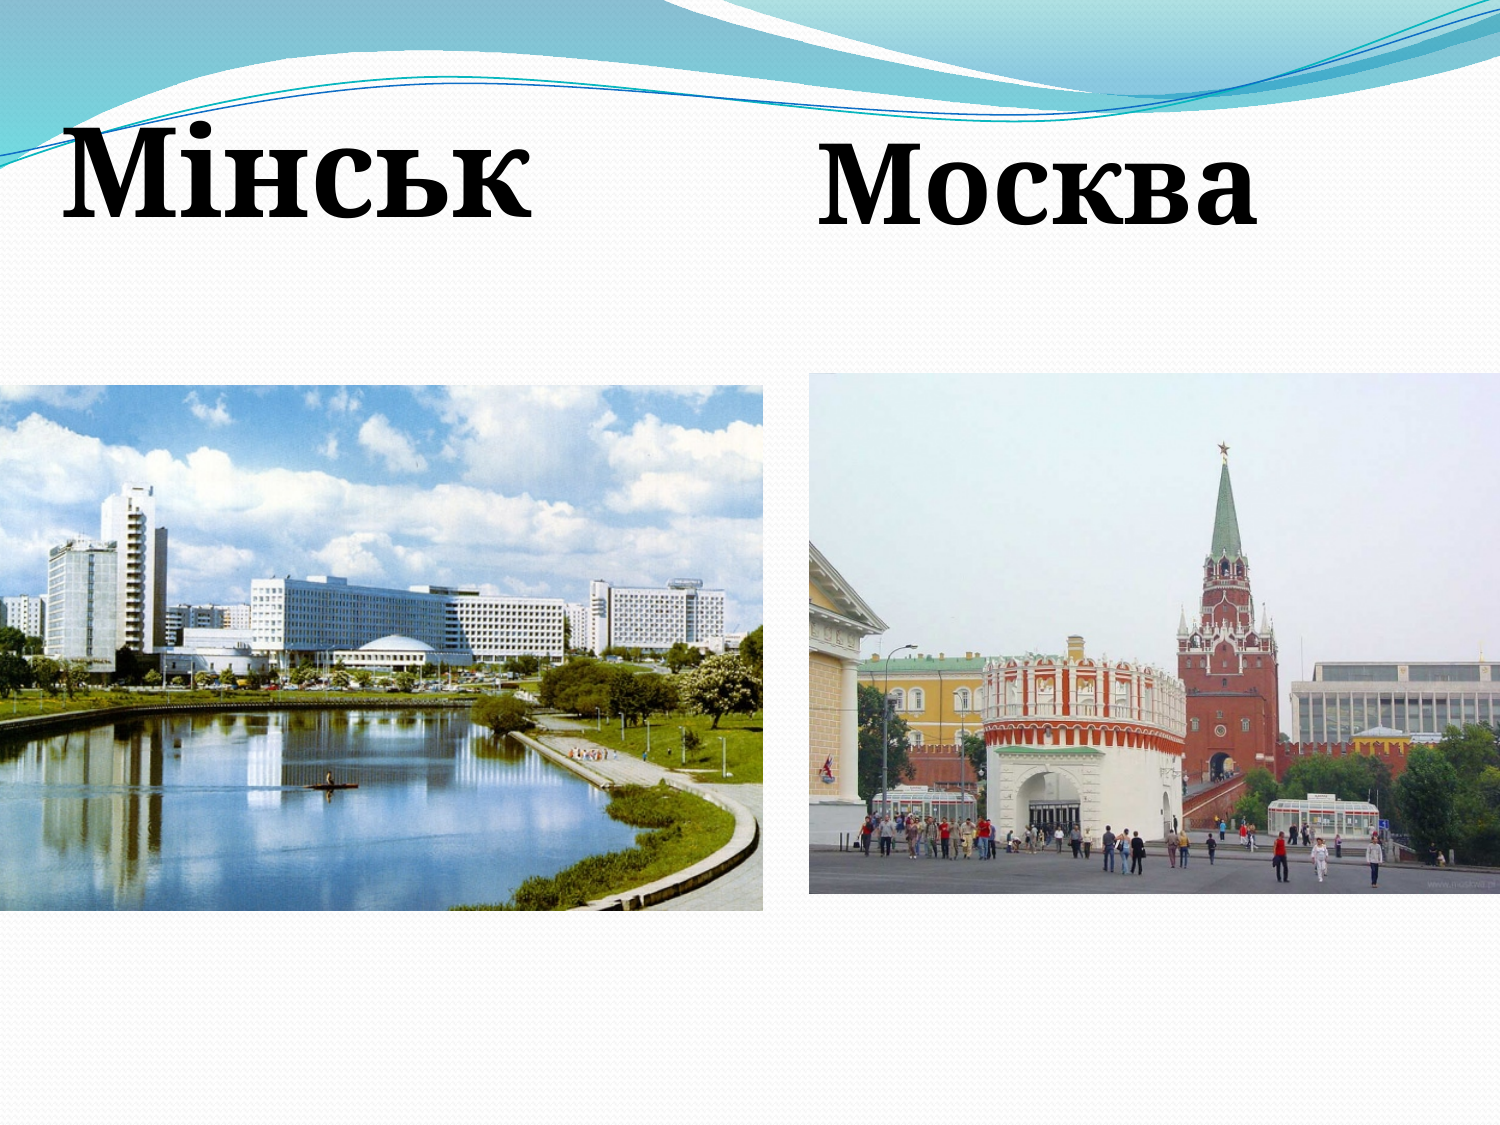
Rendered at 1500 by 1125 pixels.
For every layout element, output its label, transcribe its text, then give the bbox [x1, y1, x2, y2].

list Москва [809, 125, 1473, 233]
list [0, 385, 763, 911]
list Мінськ [53, 113, 716, 222]
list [808, 373, 1500, 894]
